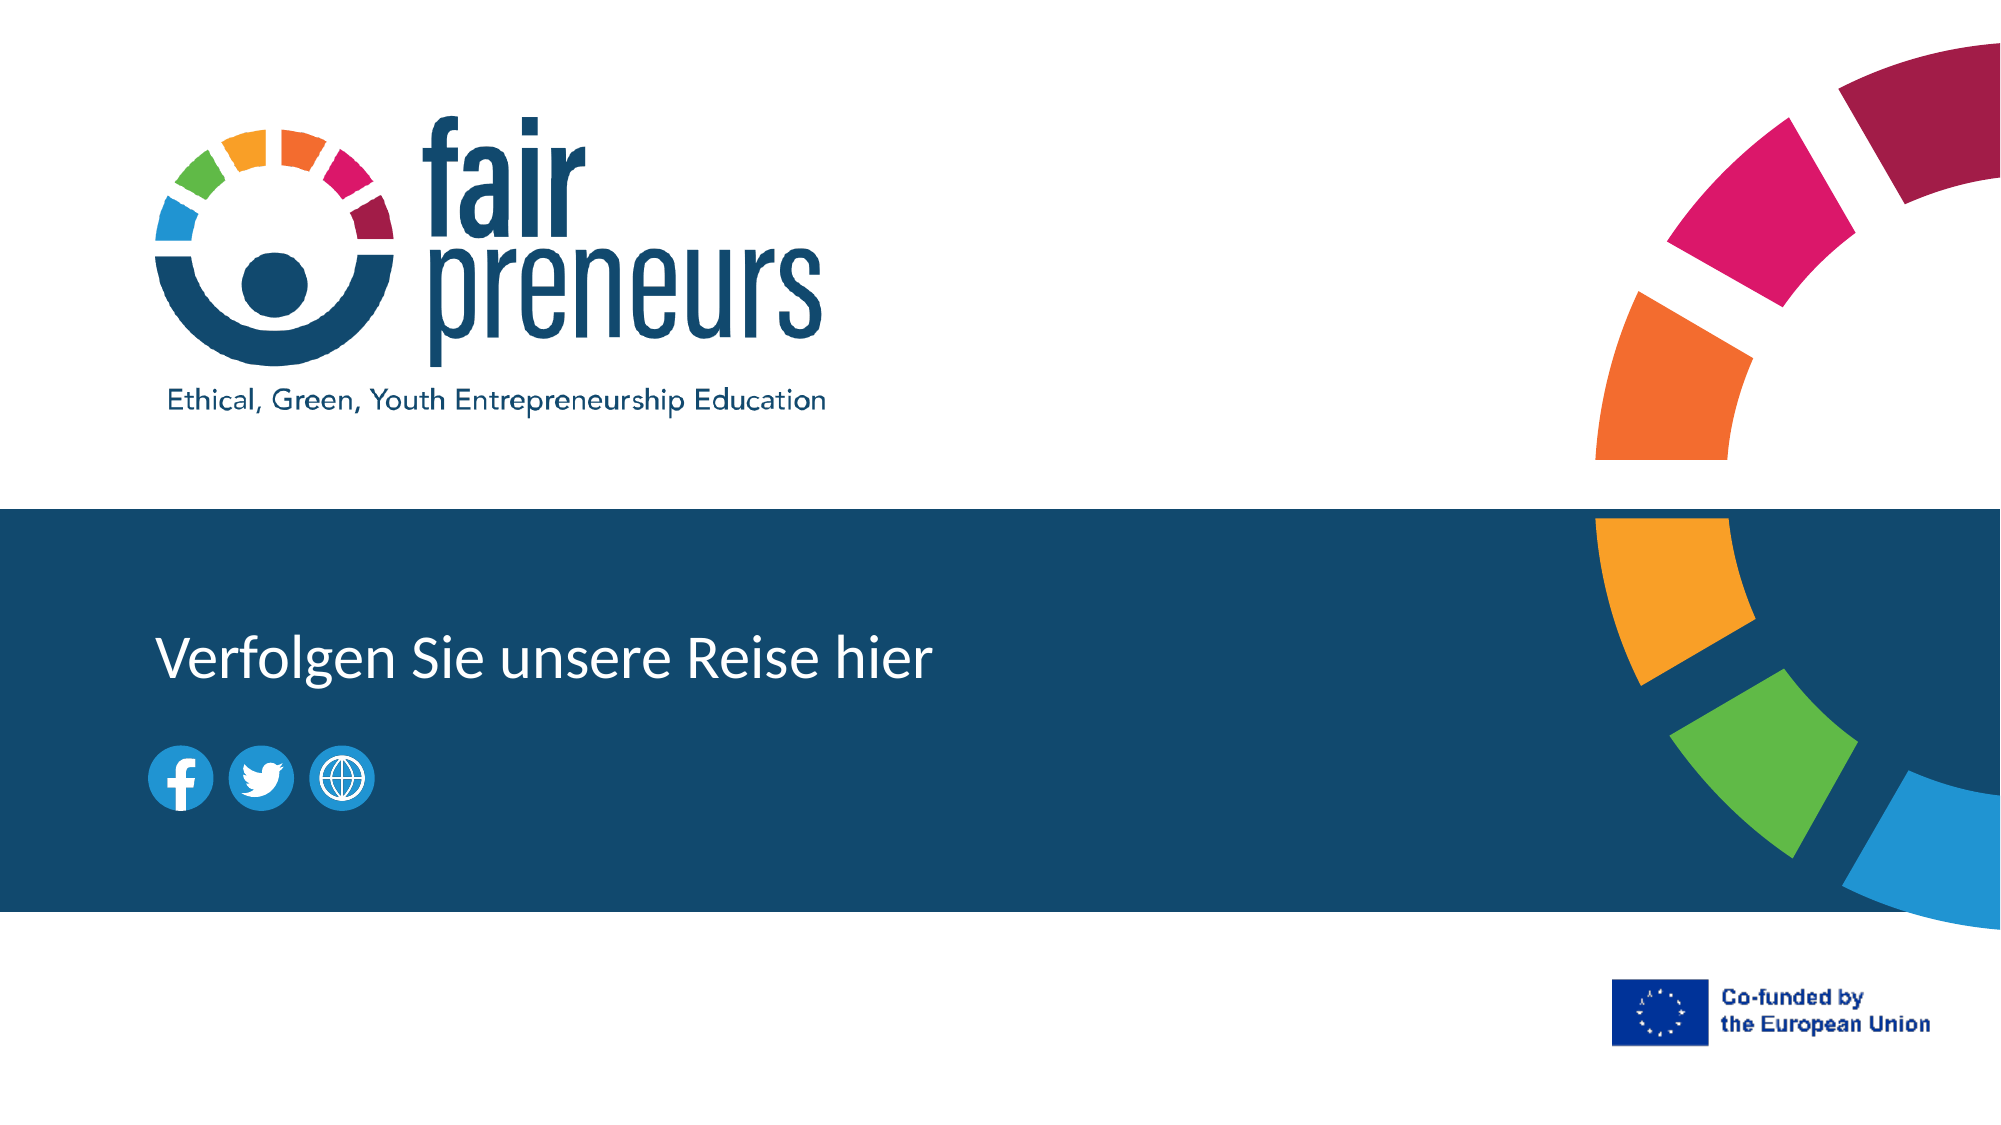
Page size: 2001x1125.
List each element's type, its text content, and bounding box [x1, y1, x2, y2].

picture [0, 2, 1000, 509]
list Verfolgen Sie unsere Reise hier [139, 608, 1181, 741]
picture [1612, 975, 1939, 1051]
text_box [148, 745, 375, 811]
